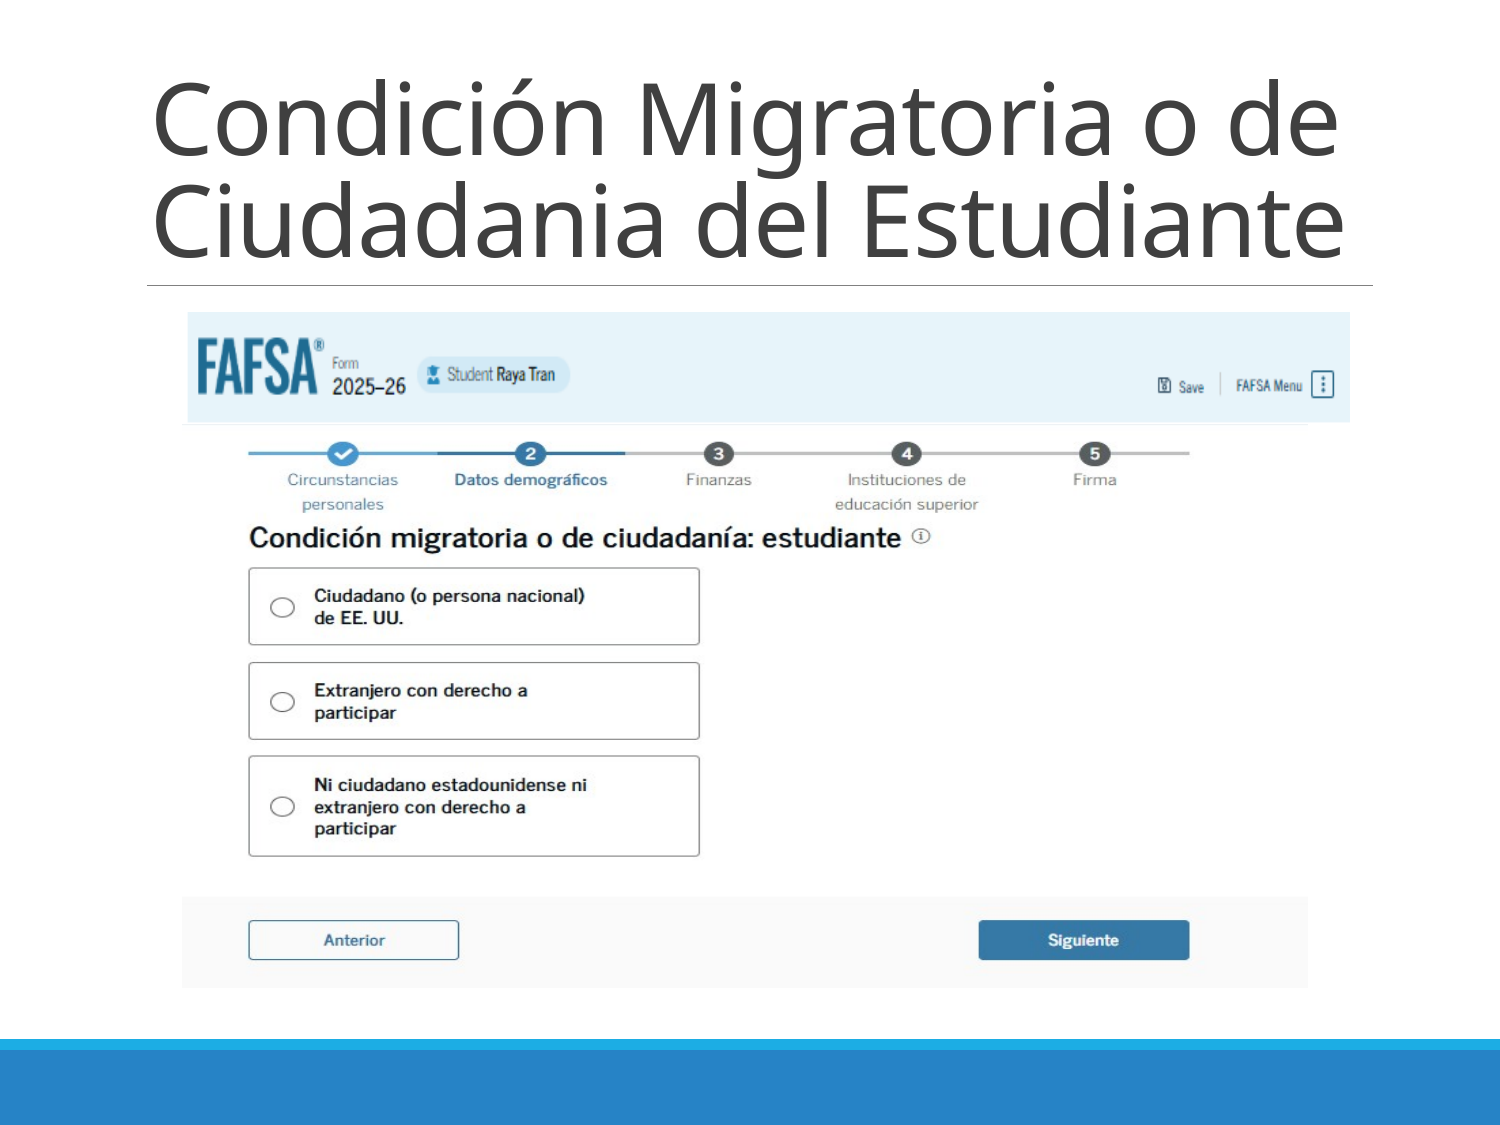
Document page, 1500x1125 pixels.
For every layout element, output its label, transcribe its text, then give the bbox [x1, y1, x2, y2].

picture [182, 311, 1351, 988]
title Condición Migratoria o de Ciudadania del Estudiante [135, 47, 1373, 285]
